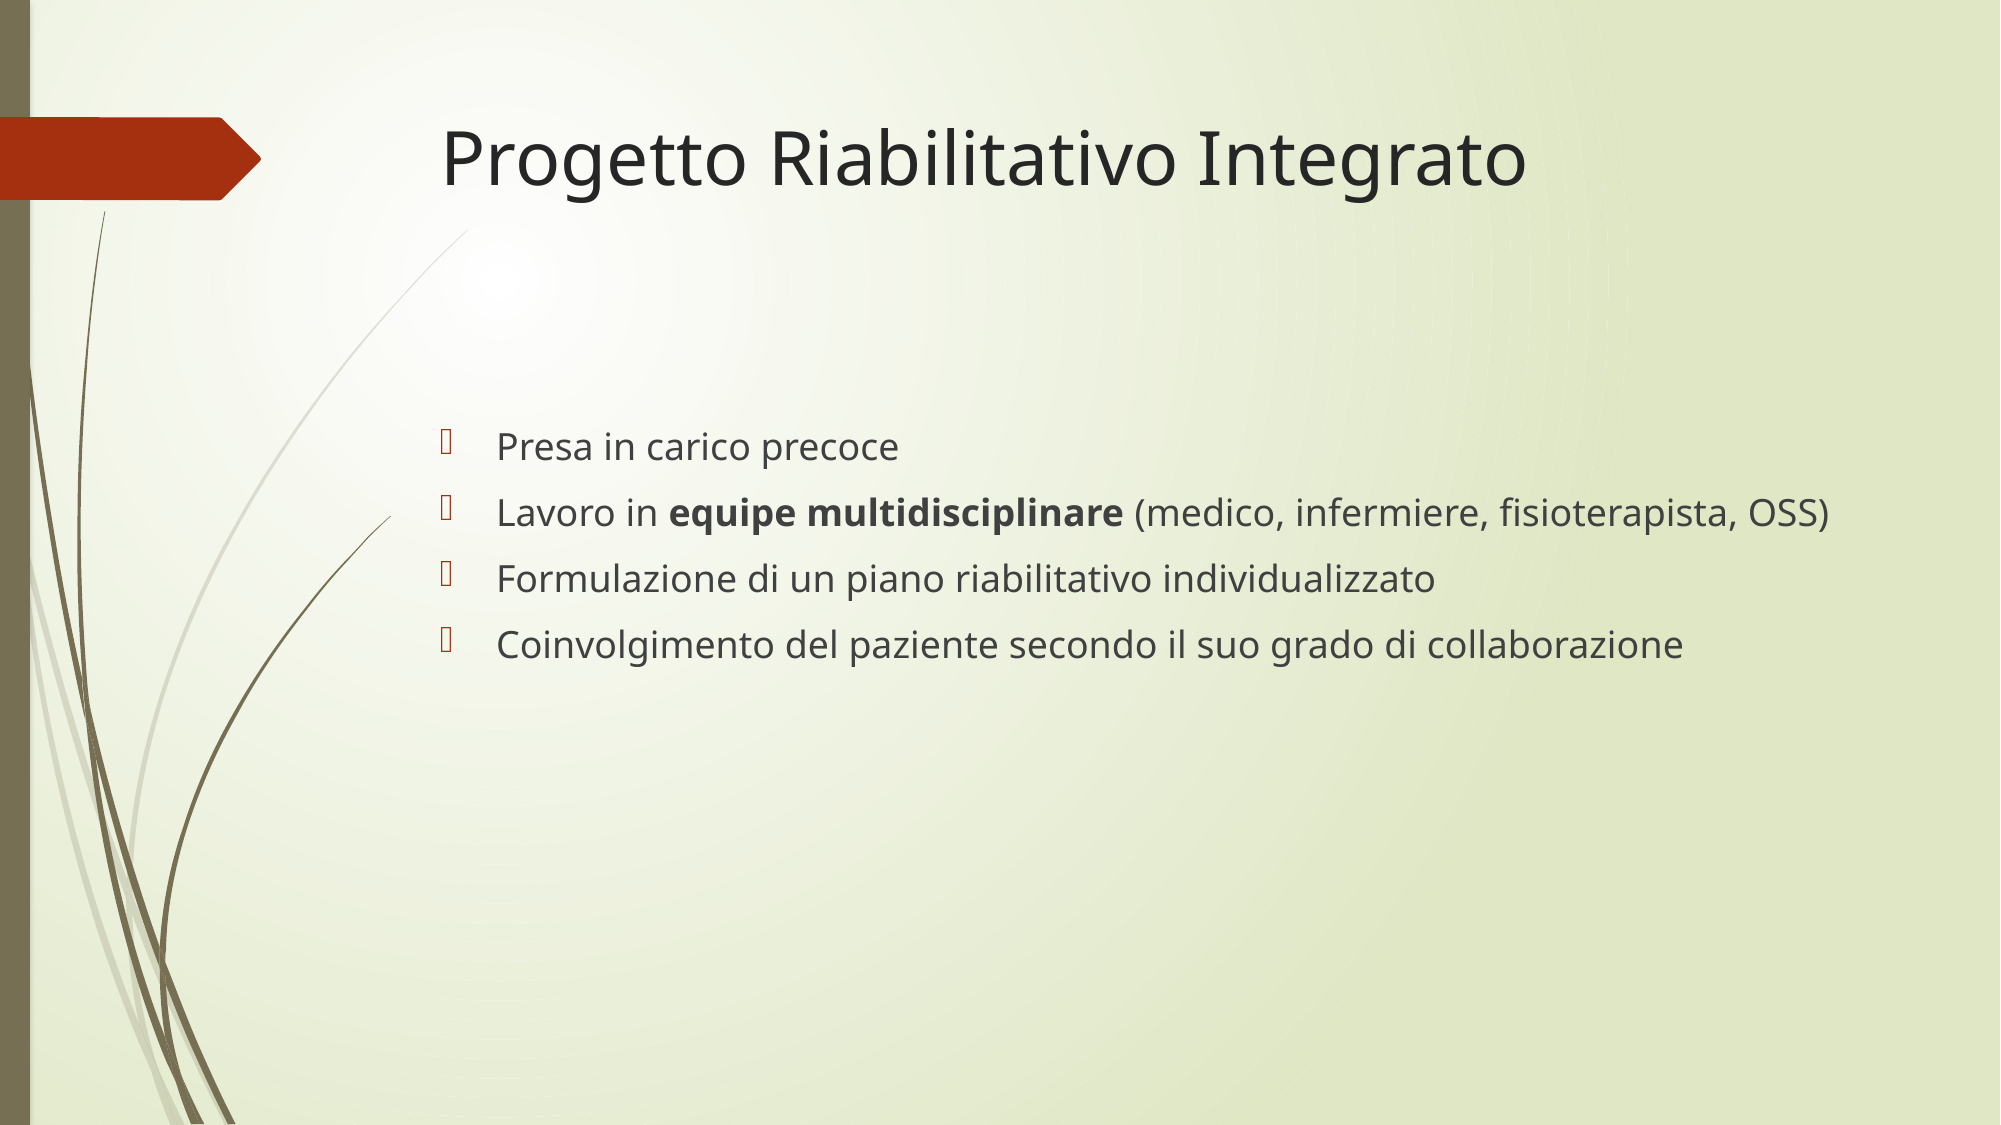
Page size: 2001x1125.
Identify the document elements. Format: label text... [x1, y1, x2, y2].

list Presa in carico precoce Lavoro in equipe multidisciplinare (medico, infermiere, fisioterapista, OSS) Formulazione di un piano riabilitativo individualizzato Coinvolgimento del paziente secondo il suo grado di collaborazione [424, 350, 1888, 970]
title Progetto Riabilitativo Integrato [425, 102, 1888, 313]
